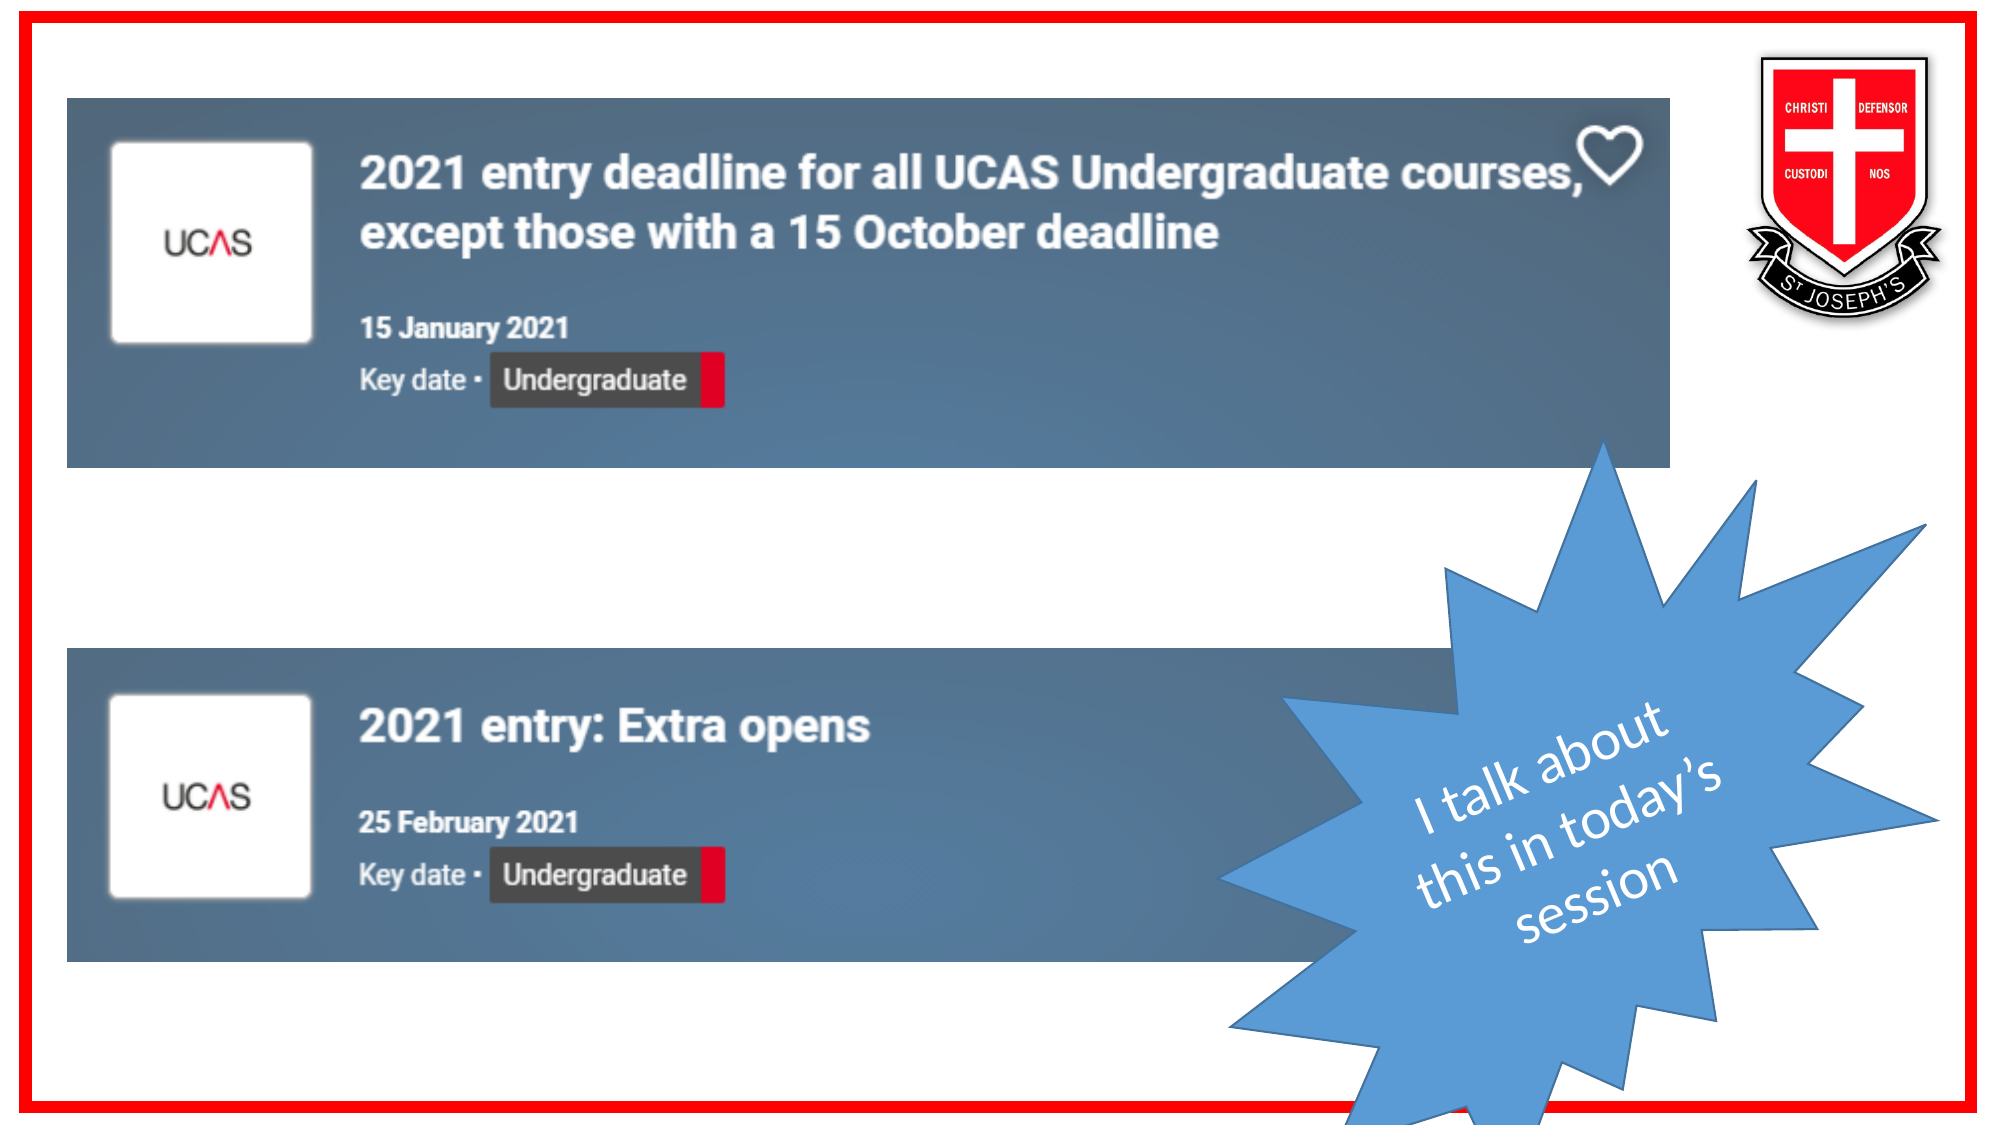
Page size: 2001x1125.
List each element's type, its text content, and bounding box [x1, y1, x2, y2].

text_box I talk about this in today’s session [1227, 468, 1941, 1125]
picture [67, 648, 1670, 962]
text_box [24, 16, 1972, 1108]
picture [67, 98, 1670, 468]
picture [1746, 57, 1942, 318]
